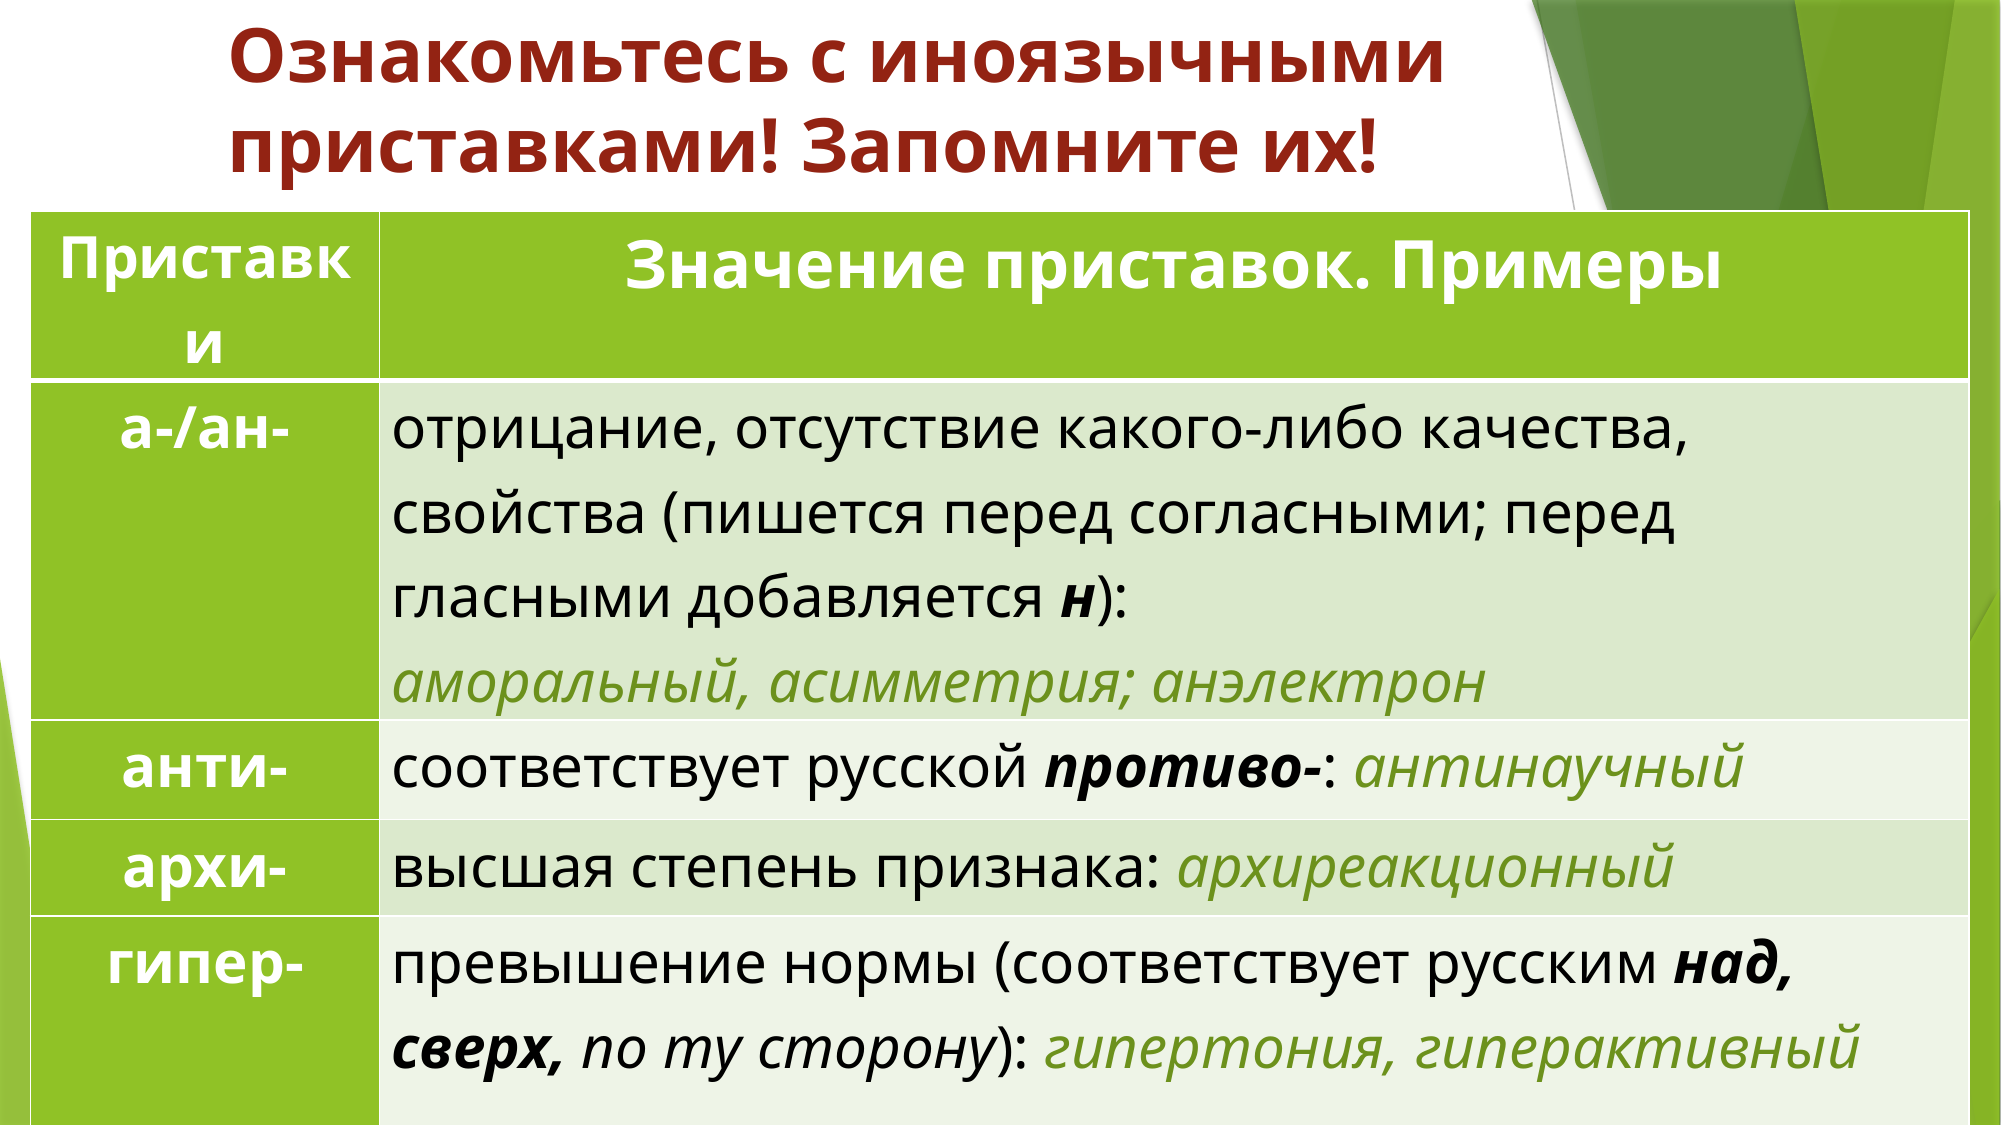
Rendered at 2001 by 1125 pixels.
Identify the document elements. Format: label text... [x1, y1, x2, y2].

table_header Значение приставок. Примеры [380, 212, 1968, 378]
table_header Приставки [31, 212, 379, 378]
table_cell отрицание, отсутствие какого-либо качества, свойства (пишется перед согласными; перед гласными добавляется н): аморальный, асимметрия; анэлектрон [380, 383, 1968, 719]
table_cell анти- [31, 721, 379, 819]
table_cell а-/ан- [31, 383, 379, 719]
table_cell архи- [31, 820, 379, 915]
table_cell превышение нормы (соответствует русским над, сверх, по ту сторону): гипертония, гиперактивный [380, 917, 1968, 1125]
table_cell высшая степень признака: архиреакционный [380, 820, 1968, 915]
table_cell соответствует русской противо-: антинаучный [380, 721, 1968, 819]
table_cell гипер- [31, 917, 379, 1125]
title Ознакомьтесь с иноязычными приставками! Запомните их! [212, 0, 1788, 145]
